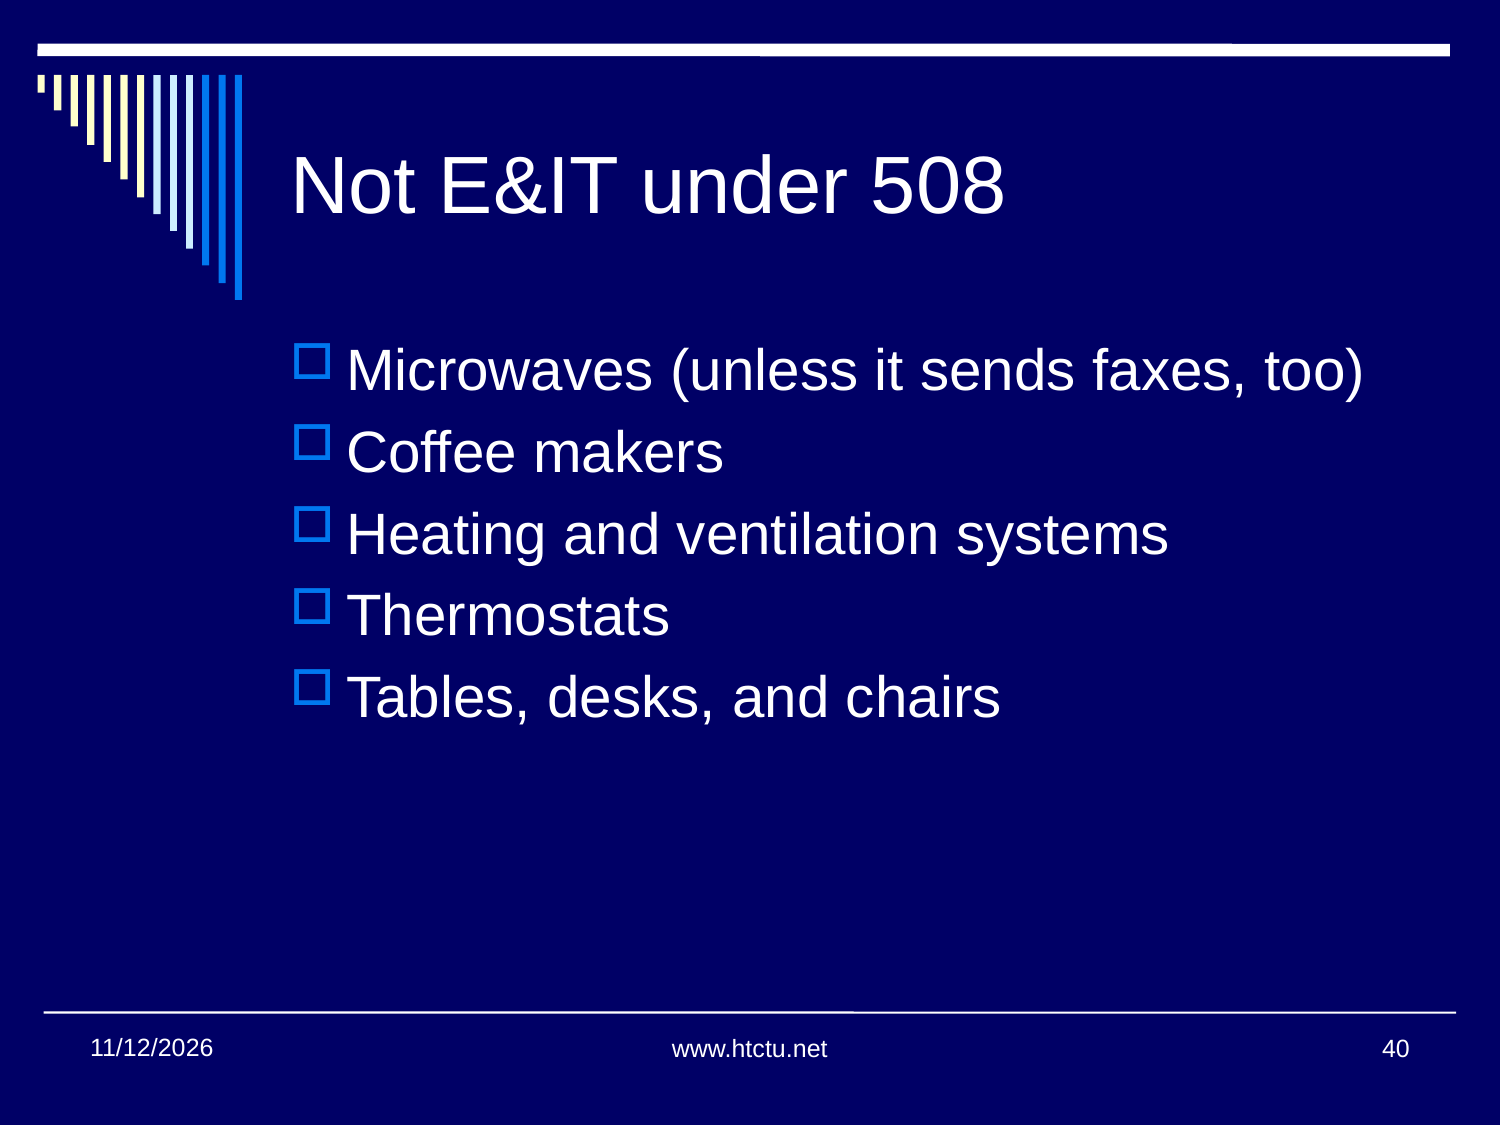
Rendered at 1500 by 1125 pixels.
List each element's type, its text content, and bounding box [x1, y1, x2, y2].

footer www.htctu.net [512, 1024, 988, 1101]
title Not E&IT under 508 [274, 74, 1426, 288]
slide_number 40 [1074, 1024, 1426, 1101]
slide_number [74, 1024, 426, 1103]
list Microwaves (unless it sends faxes, too) Coffee makers Heating and ventilation systems Thermostats Tables, desks, and chairs [274, 324, 1426, 1001]
